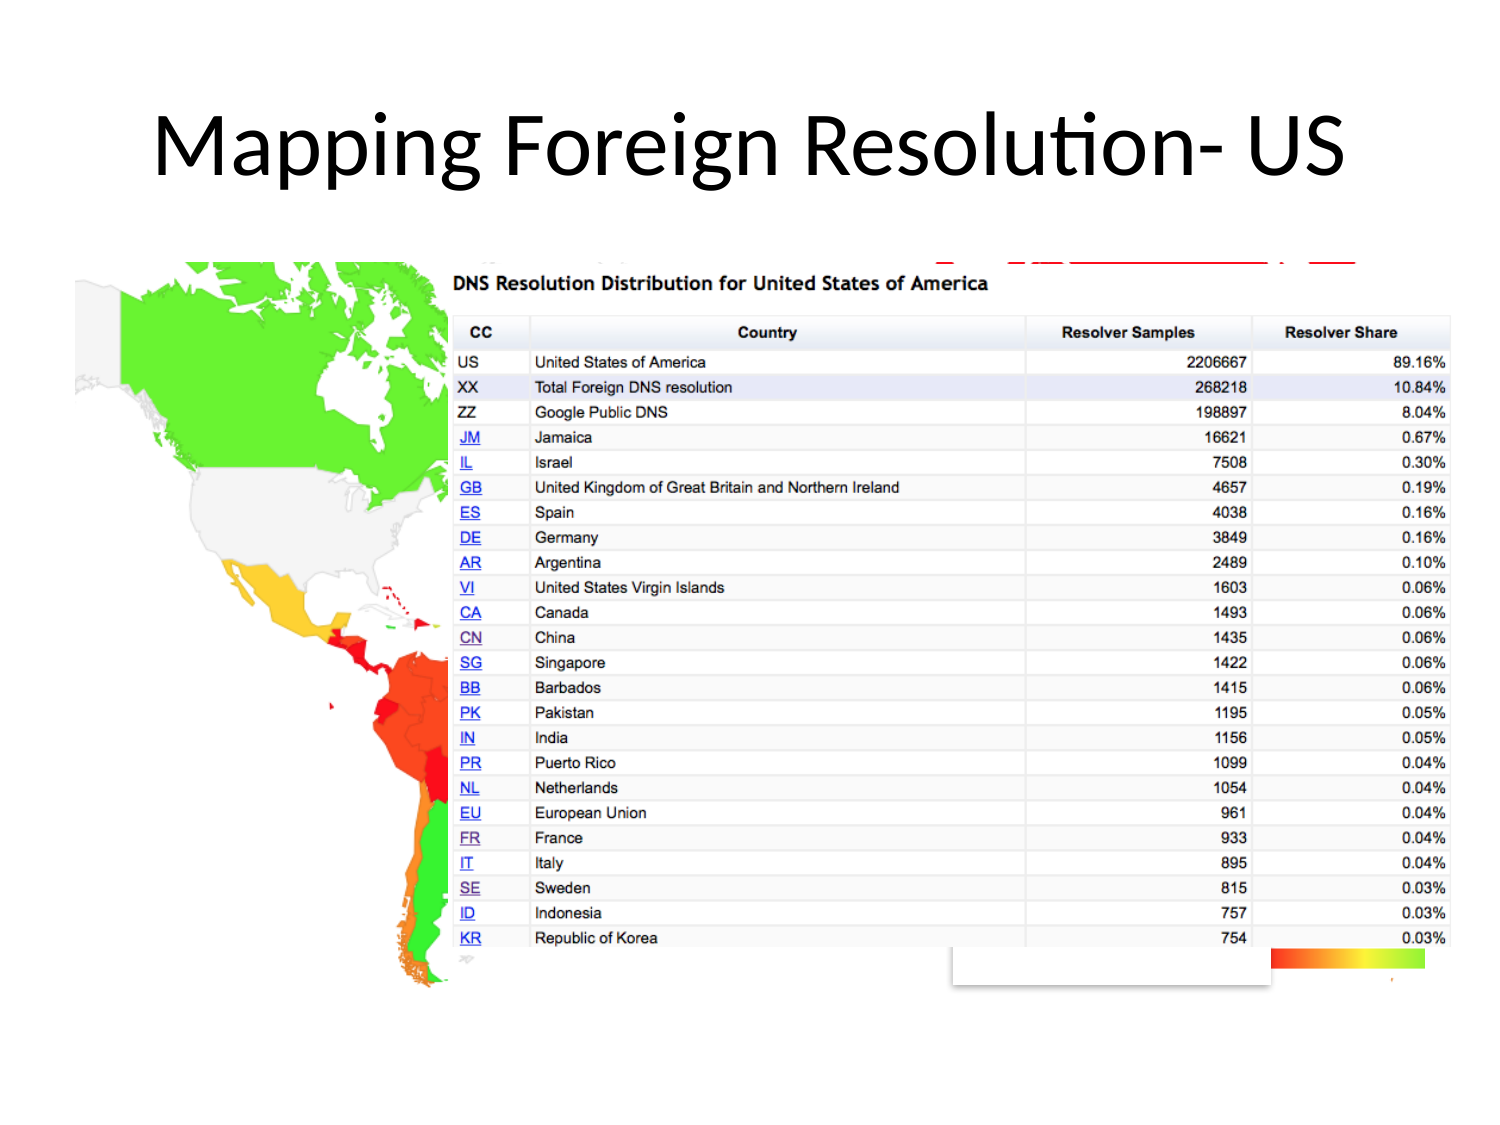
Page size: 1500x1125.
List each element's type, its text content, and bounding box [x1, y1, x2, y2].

picture [448, 264, 1458, 947]
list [74, 262, 1426, 1006]
title Mapping Foreign Resolution- US [75, 45, 1425, 233]
